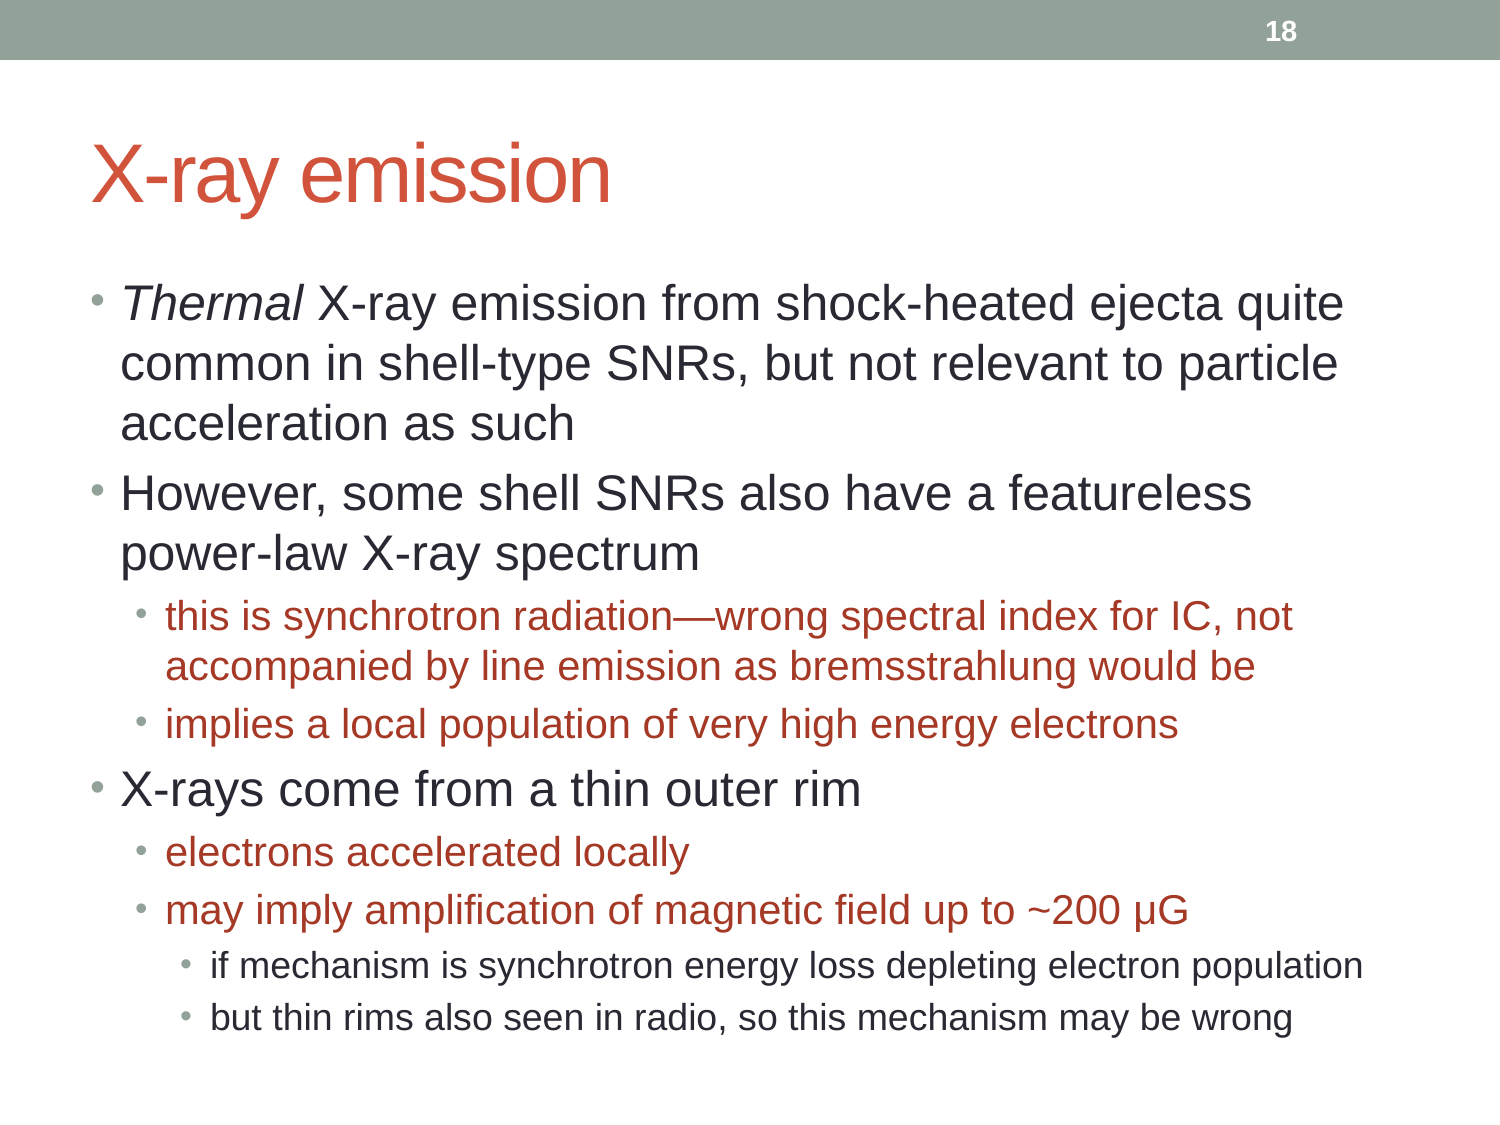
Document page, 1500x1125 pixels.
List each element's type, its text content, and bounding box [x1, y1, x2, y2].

list Thermal X-ray emission from shock-heated ejecta quite common in shell-type SNRs, but not relevant to particle acceleration as such However, some shell SNRs also have a featureless power-law X-ray spectrum this is synchrotron radiation—wrong spectral index for IC, not accompanied by line emission as bremsstrahlung would be implies a local population of very high energy electrons X-rays come from a thin outer rim electrons accelerated locally may imply amplification of magnetic field up to ~200 μG if mechanism is synchrotron energy loss depleting electron population but thin rims also seen in radio, so this mechanism may be wrong [75, 262, 1425, 1063]
title X-ray emission [75, 87, 1425, 250]
slide_number 18 [1250, 3, 1425, 57]
